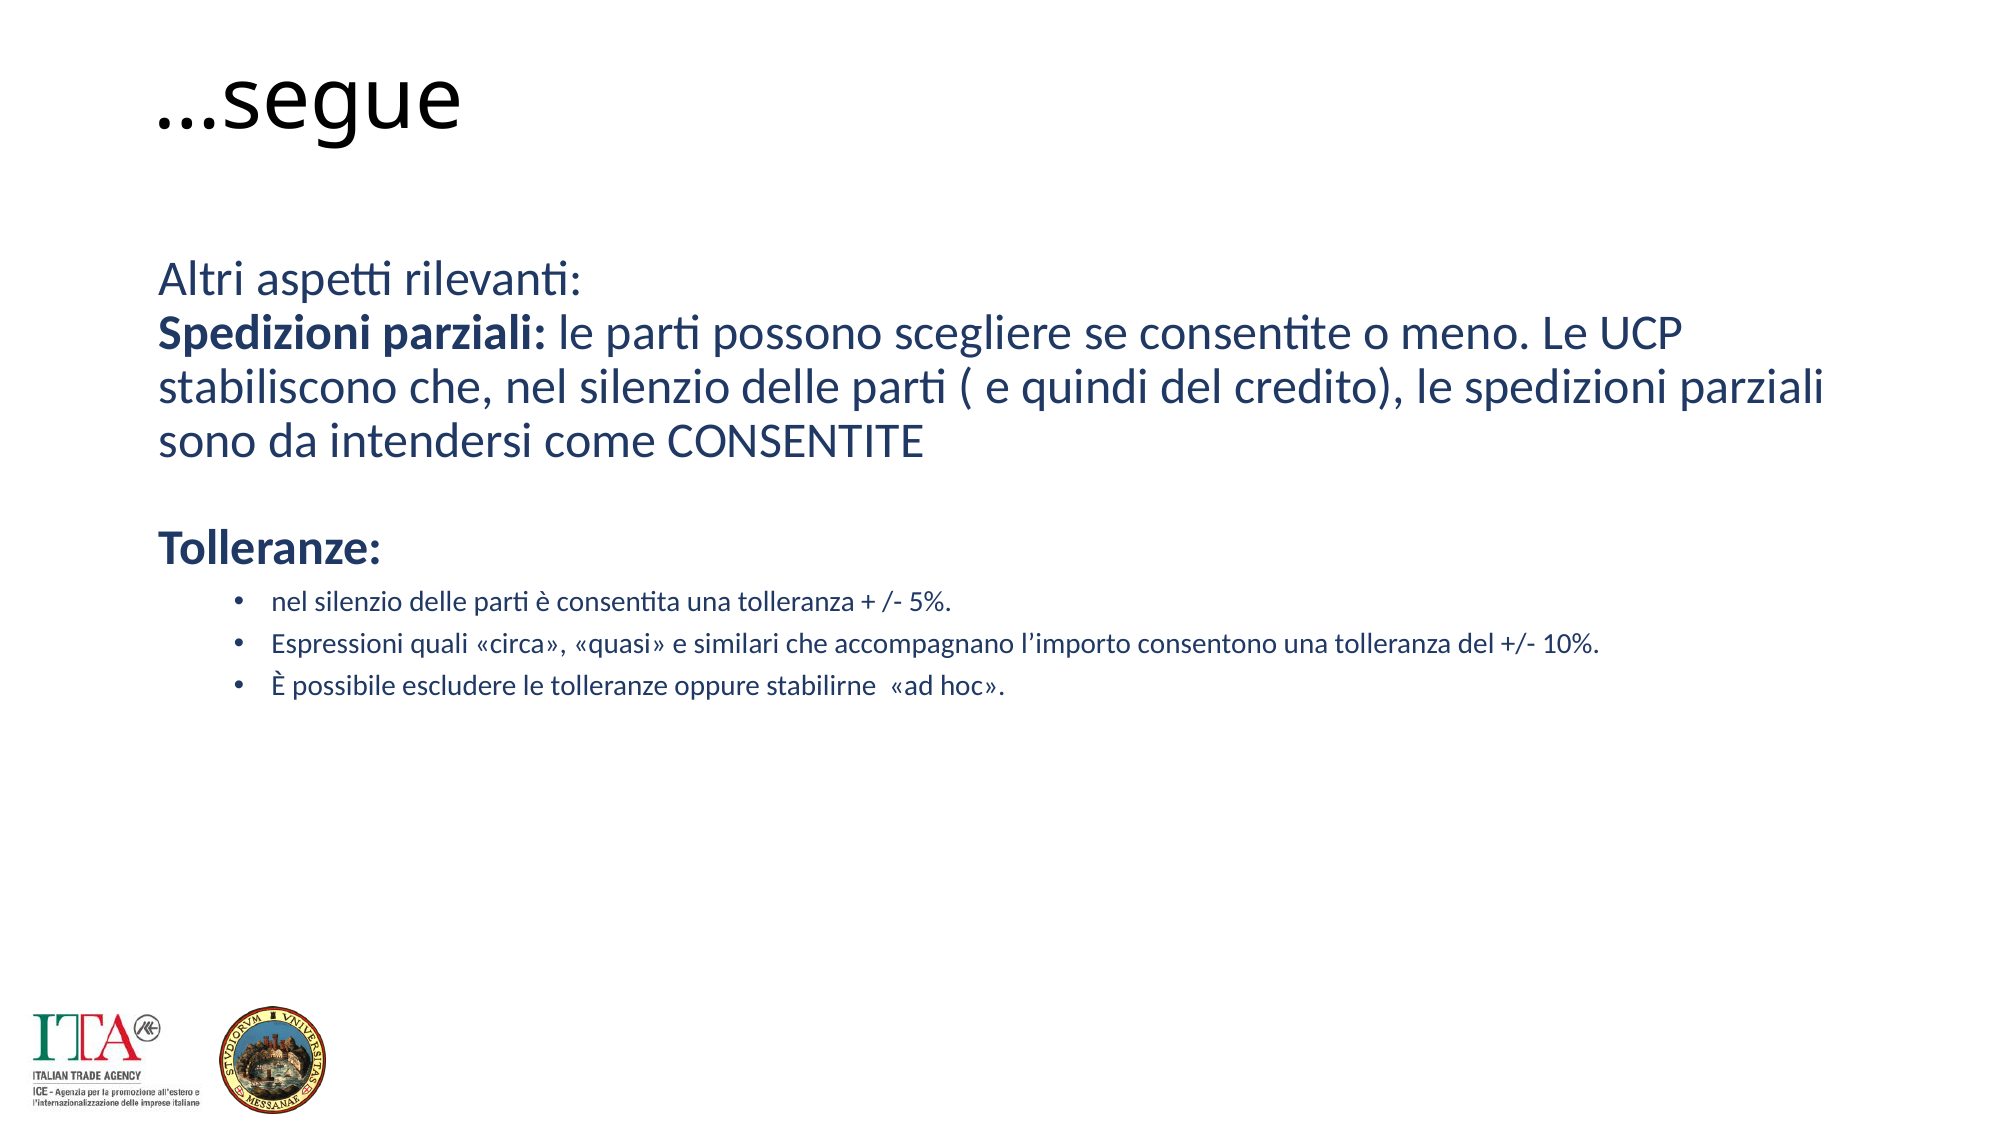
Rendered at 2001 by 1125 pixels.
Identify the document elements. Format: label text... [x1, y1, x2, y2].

picture [219, 1006, 326, 1114]
title …segue [138, 13, 1862, 189]
list Altri aspetti rilevanti: Spedizioni parziali: le parti possono scegliere se consentite o meno. Le UCP stabiliscono che, nel silenzio delle parti ( e quindi del credito), le spedizioni parziali sono da intendersi come CONSENTITE Tolleranze: nel silenzio delle parti è consentita una tolleranza + /- 5%. Espressioni quali «circa», «quasi» e similari che accompagnano l’importo consentono una tolleranza del +/- 10%. È possibile escludere le tolleranze oppure stabilirne «ad hoc». [143, 244, 1857, 985]
picture [19, 1000, 210, 1118]
